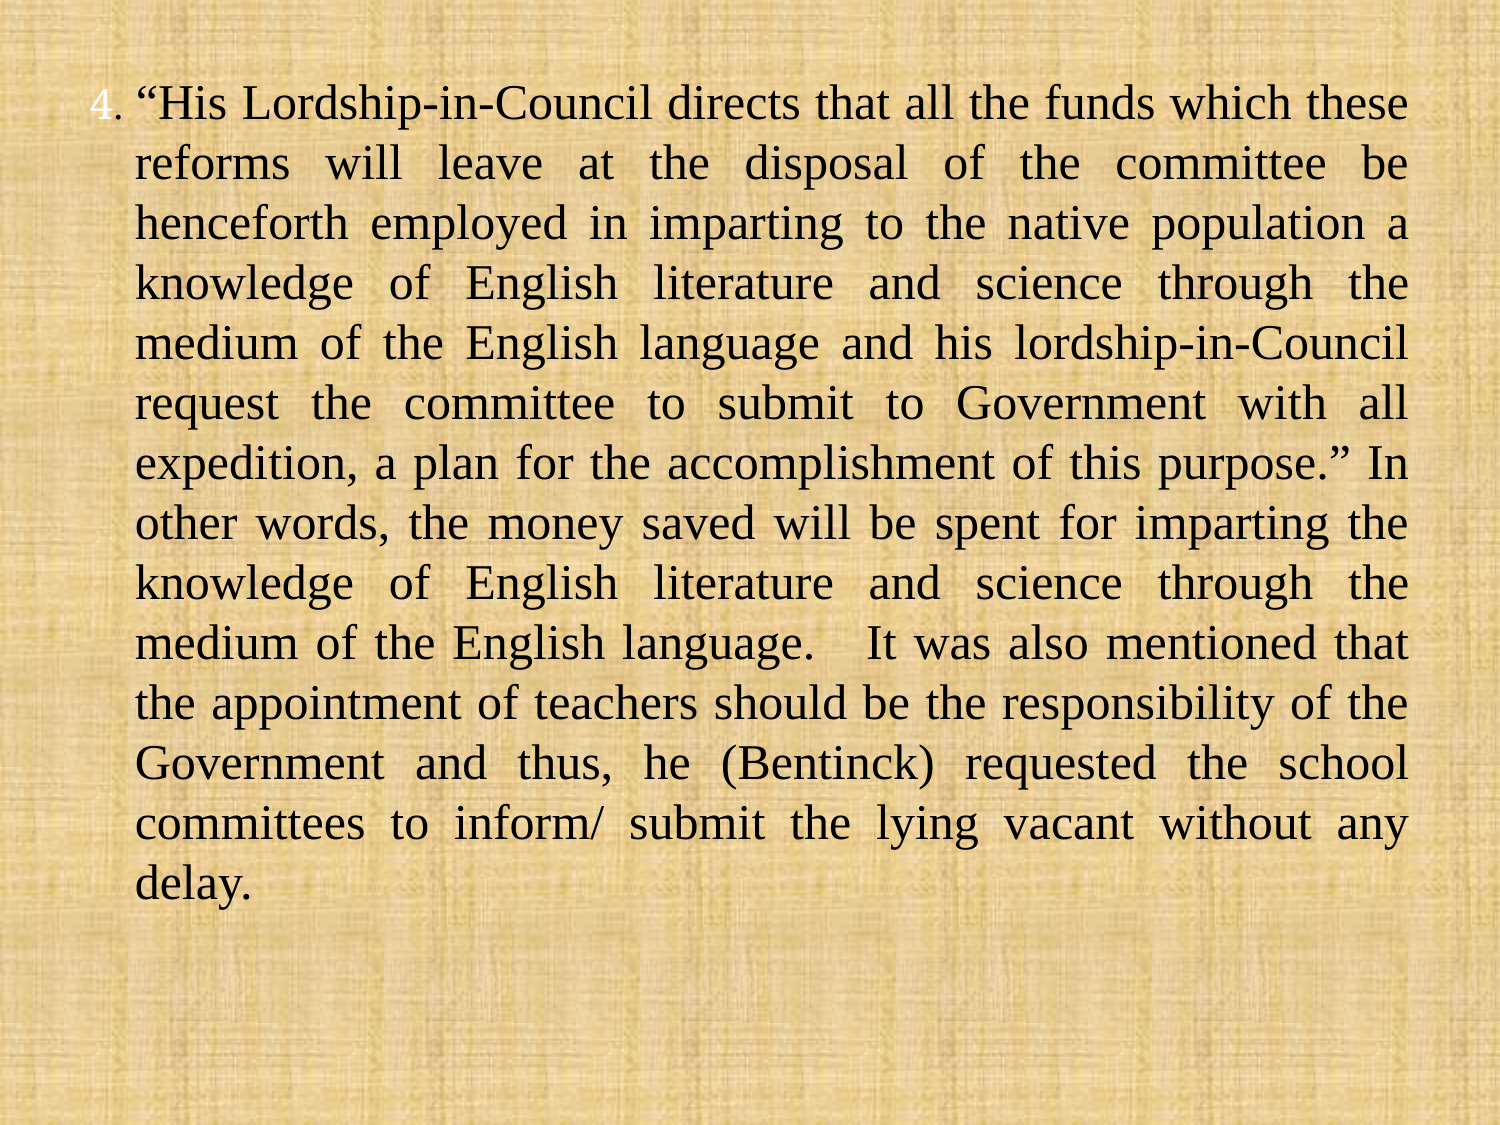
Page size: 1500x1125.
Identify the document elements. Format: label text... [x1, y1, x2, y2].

list 4. “His Lordship-in-Council directs that all the funds which these reforms will leave at the disposal of the committee be henceforth employed in imparting to the native population a knowledge of English literature and science through the medium of the English language and his lordship-in-Council request the committee to submit to Government with all expedition, a plan for the accomplishment of this purpose.” In other words, the money saved will be spent for imparting the knowledge of English literature and science through the medium of the English language. It was also mentioned that the appointment of teachers should be the responsibility of the Government and thus, he (Bentinck) requested the school committees to inform/ submit the lying vacant without any delay. [75, 62, 1425, 1088]
picture [0, 0, 1500, 1125]
